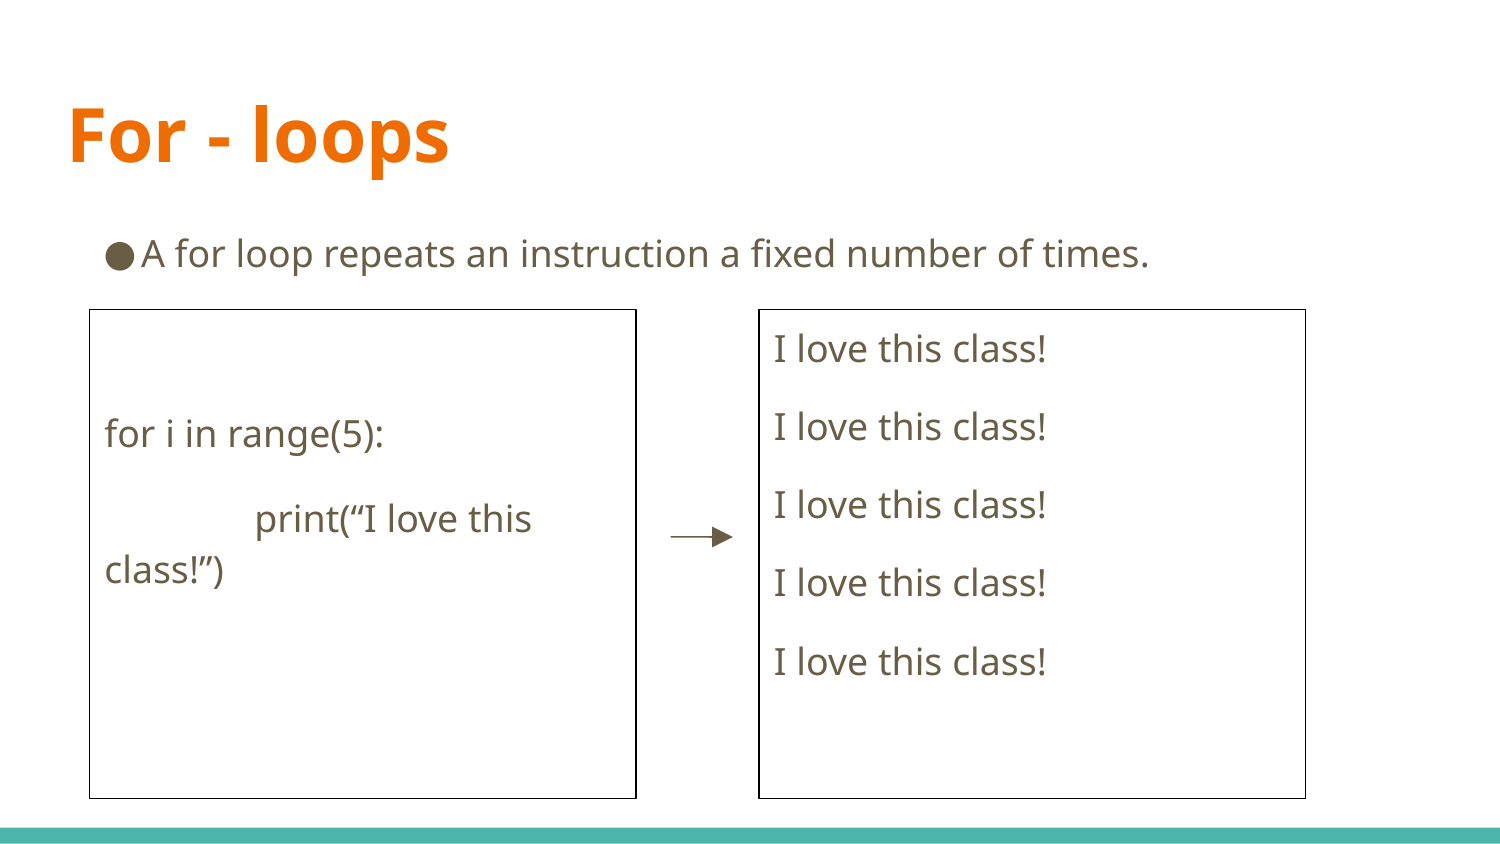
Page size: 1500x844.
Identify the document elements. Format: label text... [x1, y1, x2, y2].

list A for loop repeats an instruction a fixed number of times. [51, 207, 1449, 750]
title For - loops [51, 72, 1449, 189]
text_box I love this class! I love this class! I love this class! I love this class! I love this class! [758, 309, 1306, 799]
text_box for i in range(5): print(“I love this class!”) [89, 309, 637, 799]
